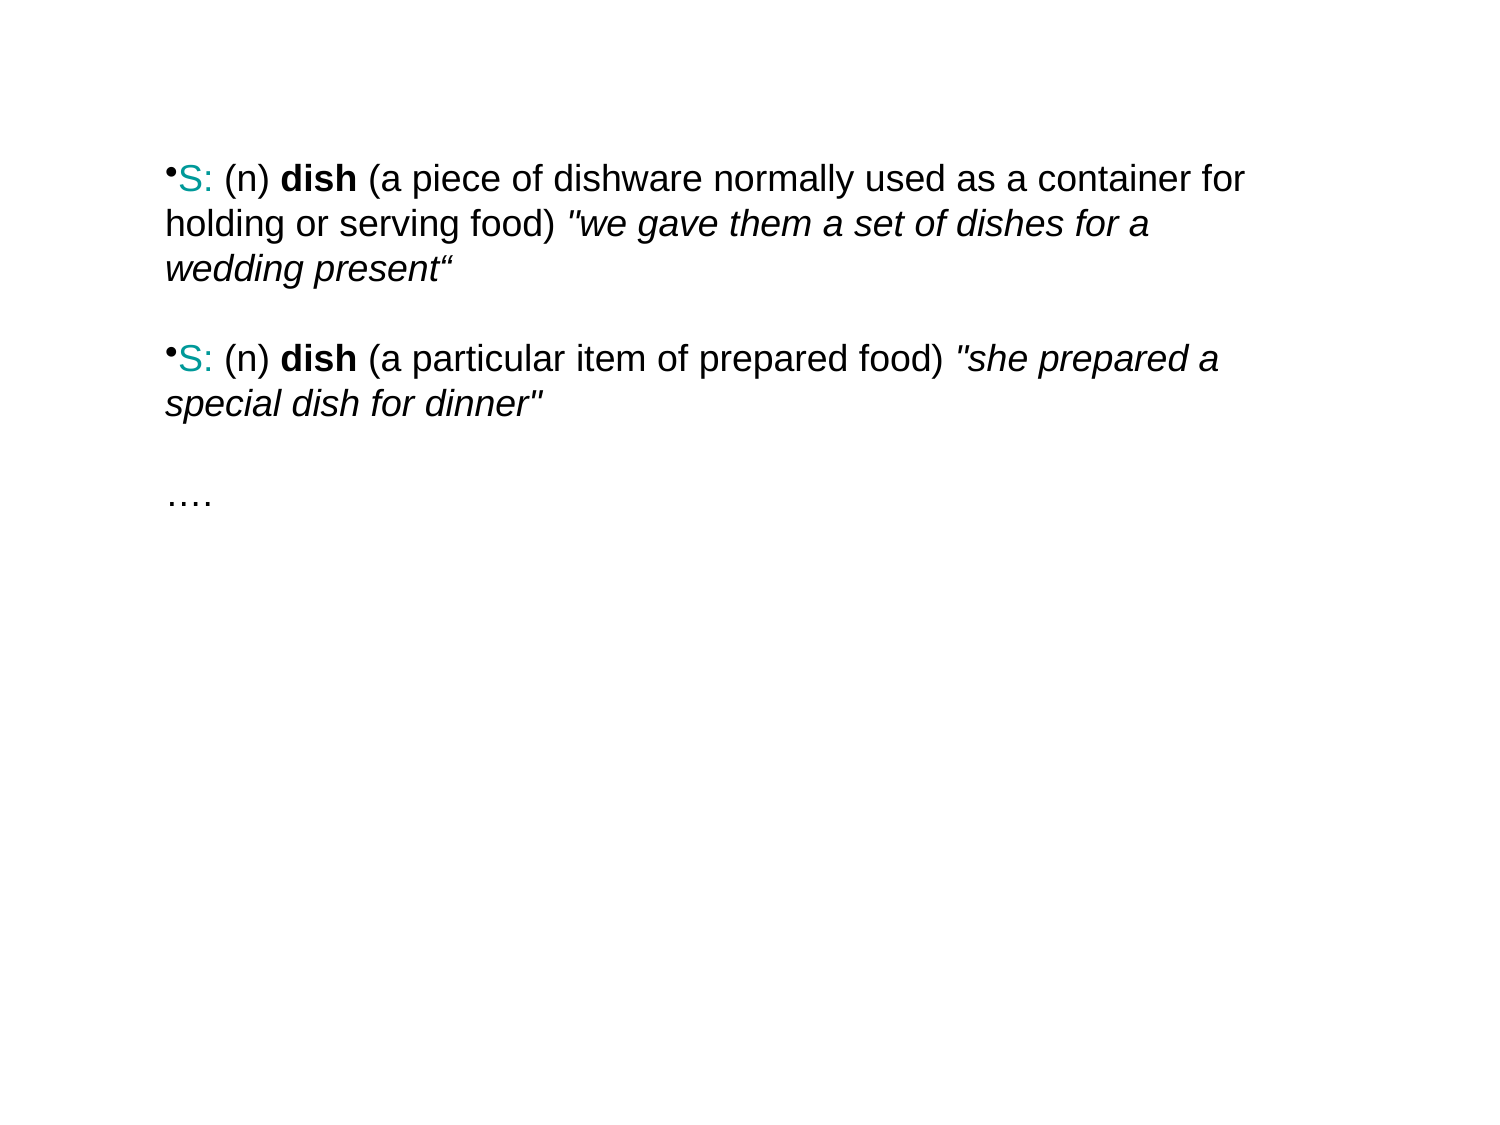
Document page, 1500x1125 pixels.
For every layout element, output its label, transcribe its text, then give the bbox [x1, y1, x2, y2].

title S: (n) dish (a piece of dishware normally used as a container for holding or serving food) "we gave them a set of dishes for a wedding present“ S: (n) dish (a particular item of prepared food) "she prepared a special dish for dinner" …. [149, 145, 1288, 522]
